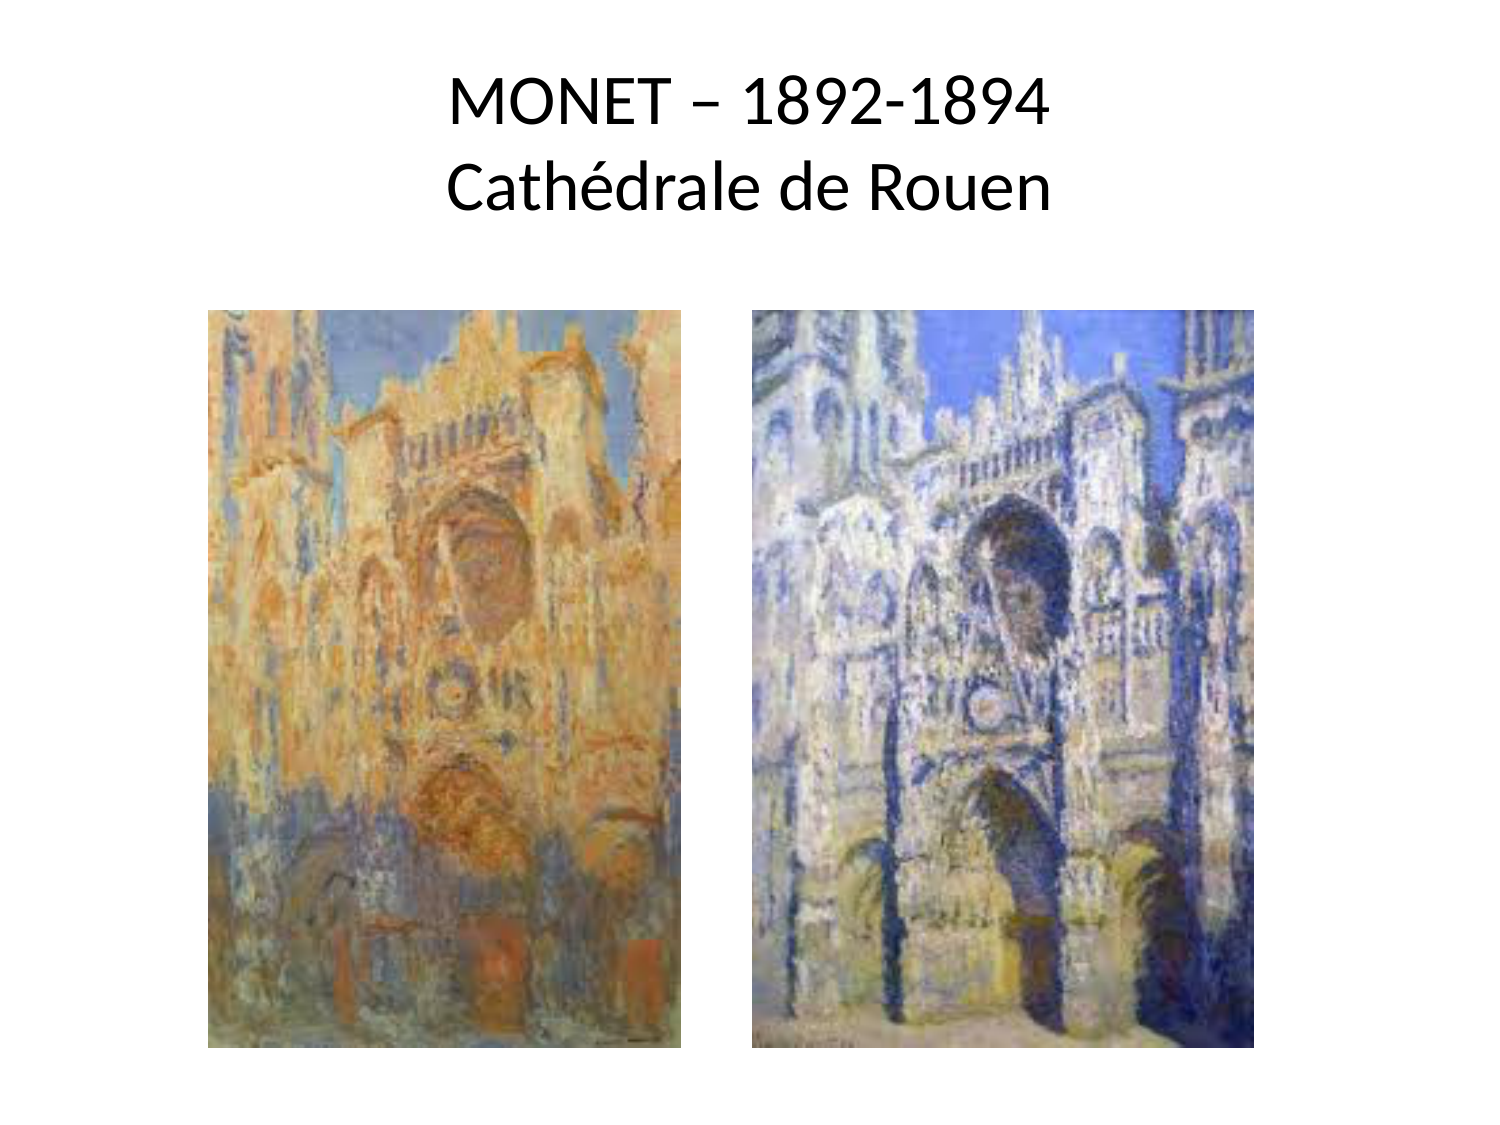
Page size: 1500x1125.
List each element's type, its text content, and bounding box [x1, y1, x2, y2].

picture [752, 310, 1254, 1048]
title MONET – 1892-1894 Cathédrale de Rouen [75, 45, 1425, 233]
picture [208, 310, 681, 1048]
